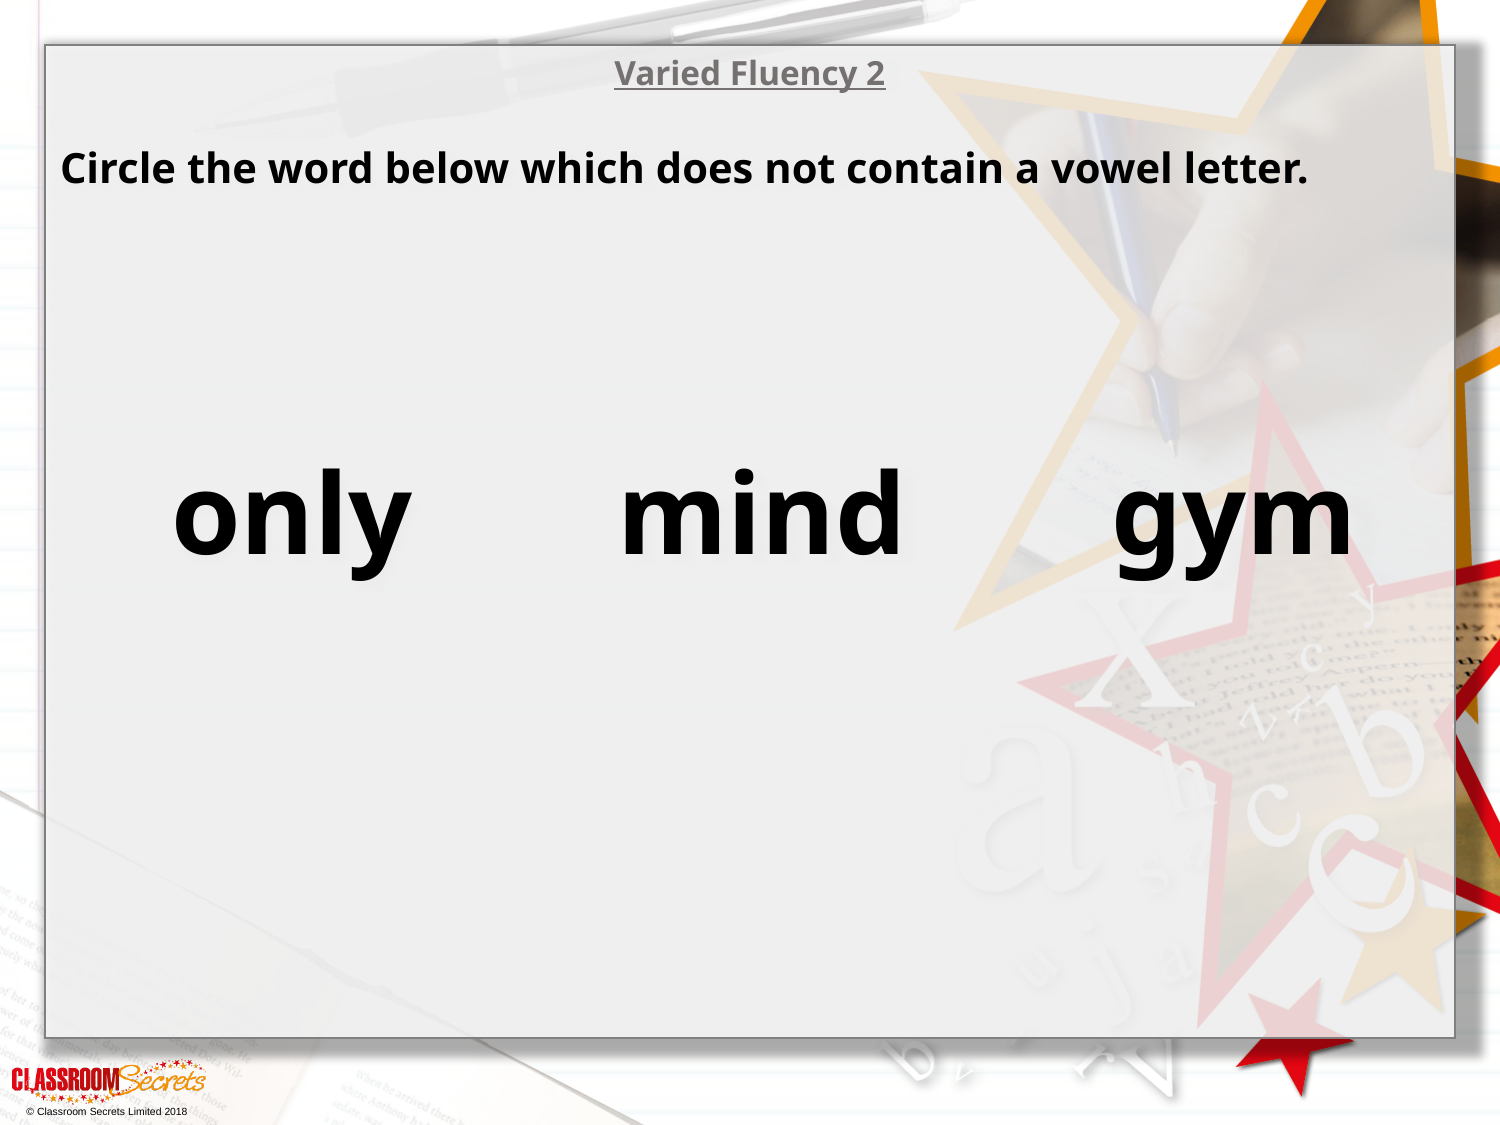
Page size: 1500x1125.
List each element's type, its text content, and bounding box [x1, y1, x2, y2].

picture [0, 0, 1500, 1125]
text_box Varied Fluency 2 Circle the word below which does not contain a vowel letter. only mind gym [44, 44, 1456, 1039]
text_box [11, 1058, 207, 1125]
